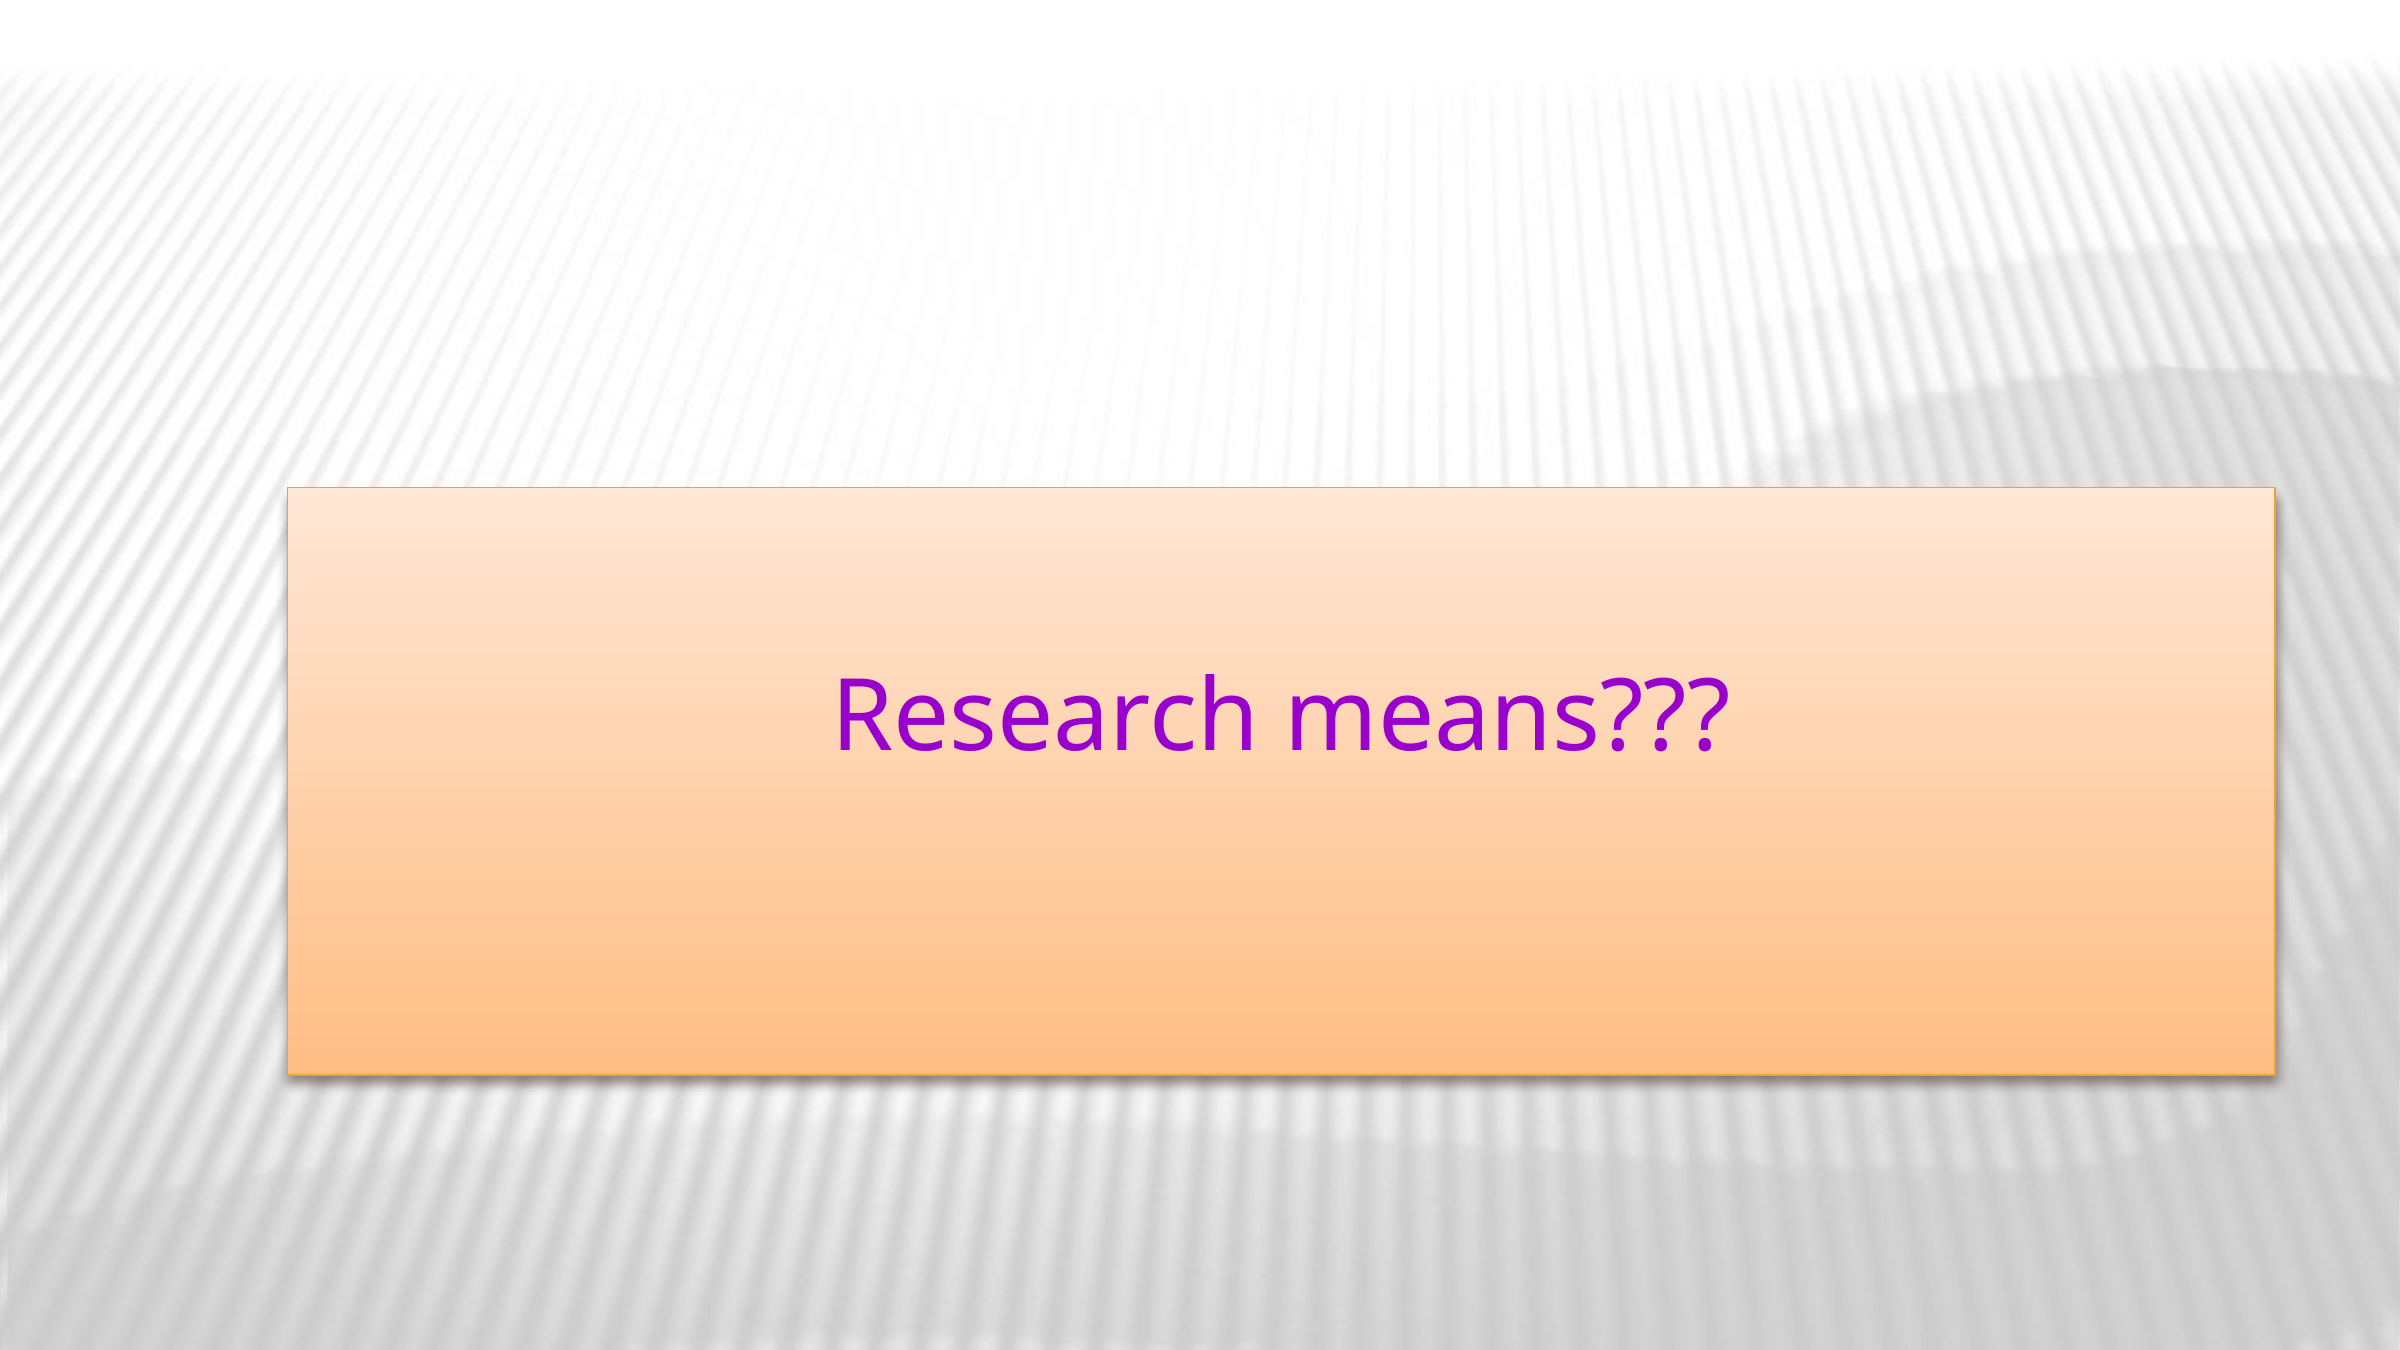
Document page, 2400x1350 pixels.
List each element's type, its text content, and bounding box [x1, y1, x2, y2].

text_box Research means??? [287, 487, 2276, 1076]
